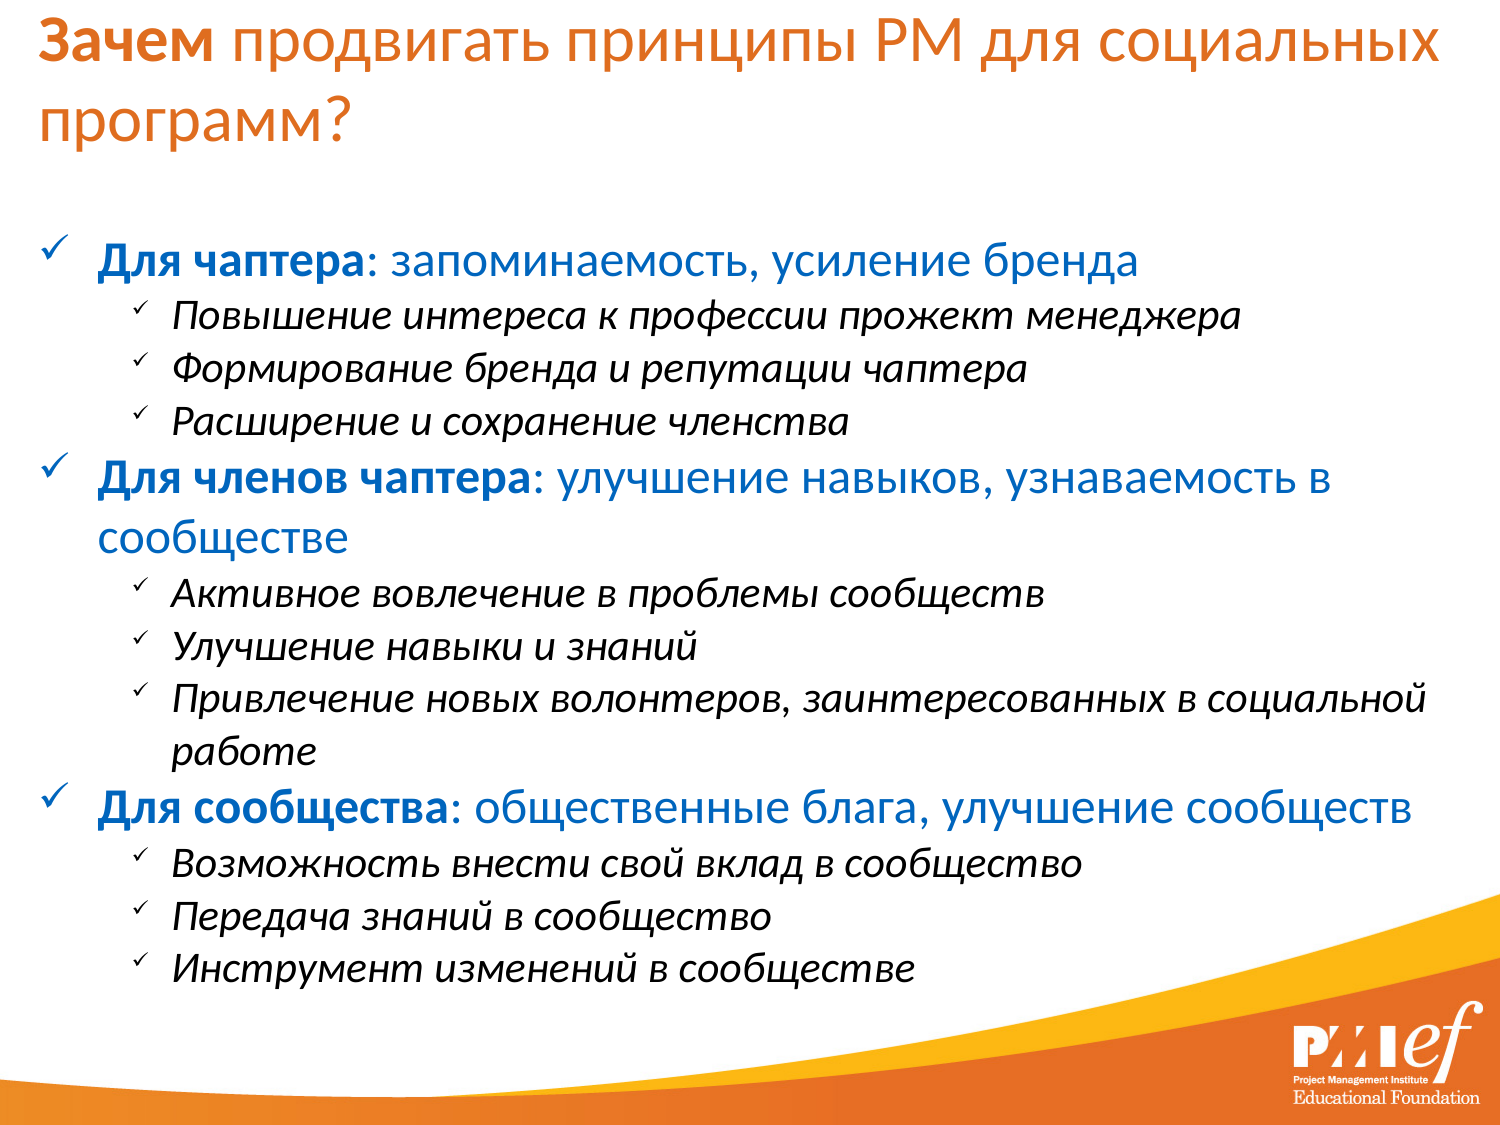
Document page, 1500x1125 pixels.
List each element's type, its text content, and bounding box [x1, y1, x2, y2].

picture [0, 0, 1500, 1125]
list Для чаптера: запоминаемость, усиление бренда Повышение интереса к профессии прожект менеджера Формирование бренда и репутации чаптера Расширение и сохранение членства Для членов чаптера: улучшение навыков, узнаваемость в сообществе Активное вовлечение в проблемы сообществ Улучшение навыки и знаний Привлечение новых волонтеров, заинтересованных в социальной работе Для сообщества: общественные блага, улучшение сообществ Возможность внести свой вклад в сообщество Передача знаний в сообщество Инструмент изменений в сообществе [38, 226, 1466, 1125]
title Зачем продвигать принципы PM для социальных программ? [38, 0, 1488, 150]
